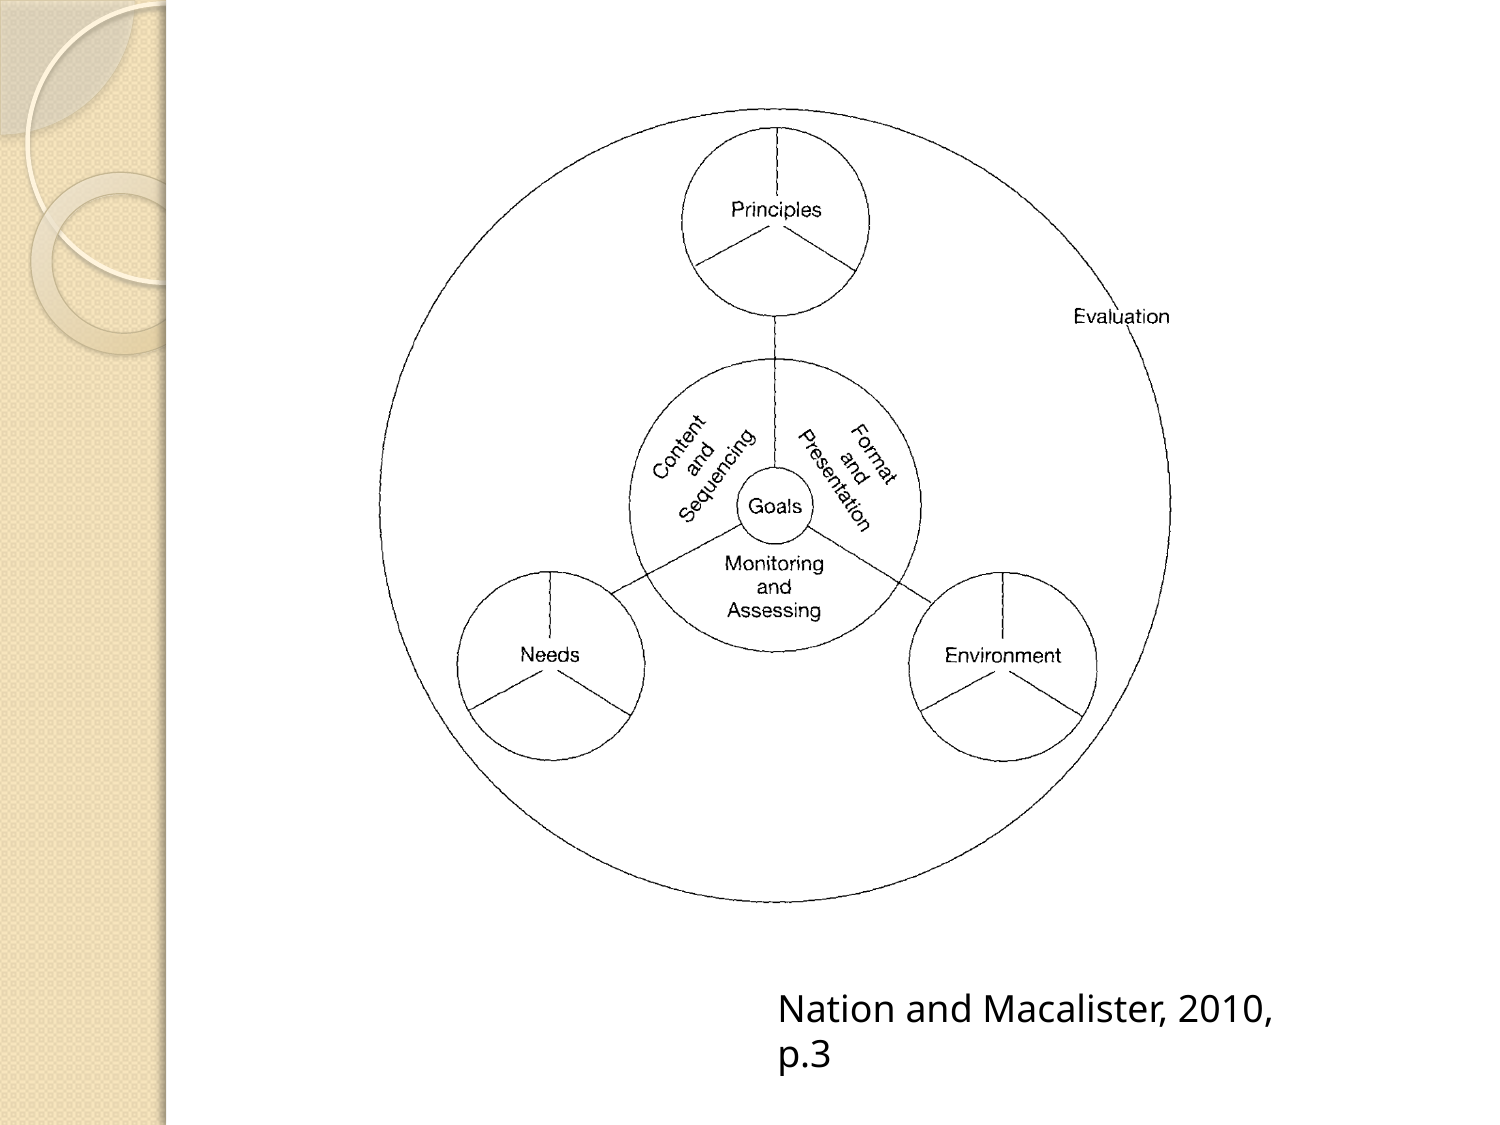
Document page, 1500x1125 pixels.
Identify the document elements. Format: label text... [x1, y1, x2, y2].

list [235, 74, 1290, 923]
text_box Nation and Macalister, 2010, p.3 [762, 977, 1325, 1083]
